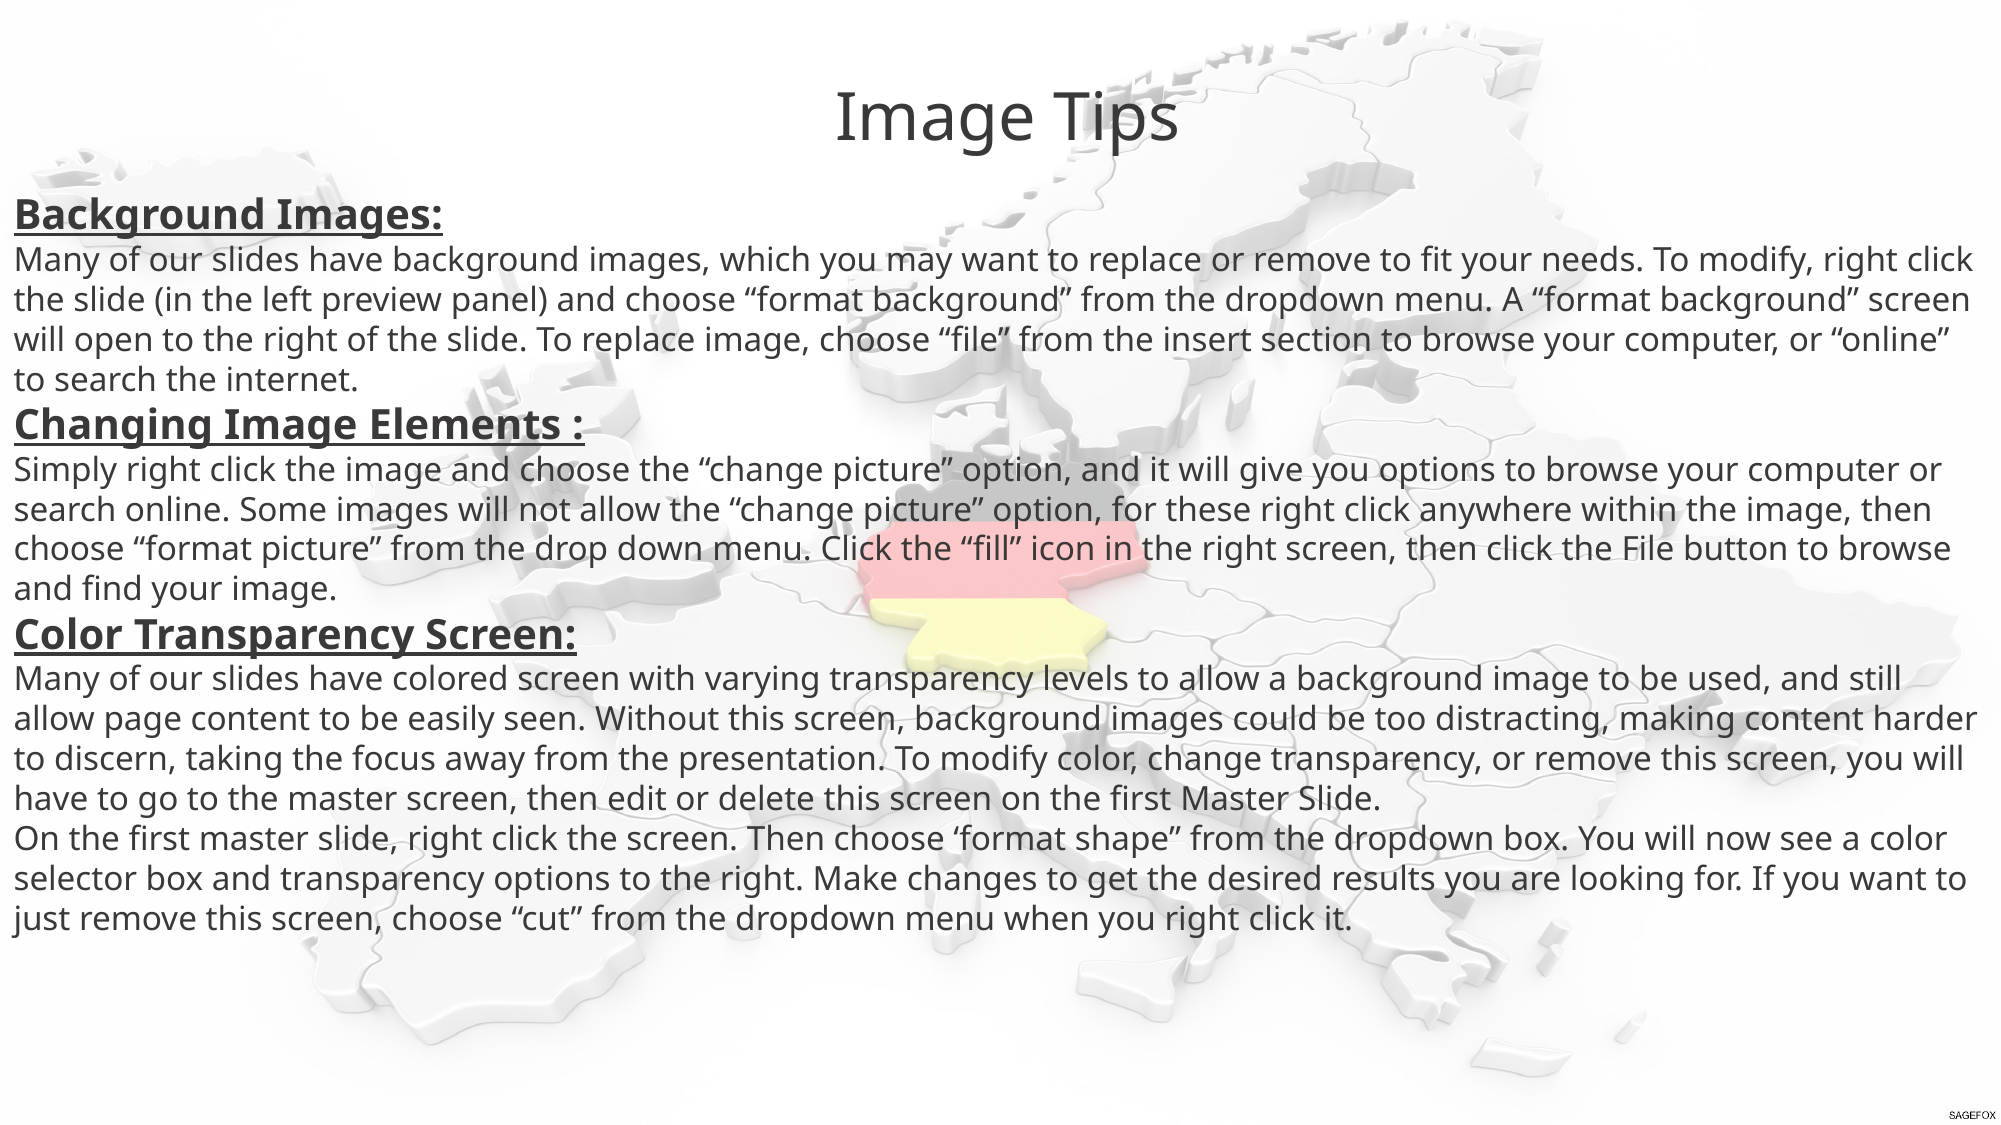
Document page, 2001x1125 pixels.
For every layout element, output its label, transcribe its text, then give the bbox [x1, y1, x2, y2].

title Image Tips [597, 59, 1420, 177]
text_box Background Images: Many of our slides have background images, which you may want to replace or remove to fit your needs. To modify, right click the slide (in the left preview panel) and choose “format background” from the dropdown menu. A “format background” screen will open to the right of the slide. To replace image, choose “file” from the insert section to browse your computer, or “online” to search the internet. Changing Image Elements : Simply right click the image and choose the “change picture” option, and it will give you options to browse your computer or search online. Some images will not allow the “change picture” option, for these right click anywhere within the image, then choose “format picture” from the drop down menu. Click the “fill” icon in the right screen, then click the File button to browse and find your image. Color Transparency Screen: Many of our slides have colored screen with varying transparency levels to allow a background image to be used, and still allow page content to be easily seen. Without this screen, background images could be too distracting, making content harder to discern, taking the focus away from the presentation. To modify color, change transparency, or remove this screen, you will have to go to the master screen, then edit or delete this screen on the first Master Slide. On the first master slide, right click the screen. Then choose ‘format shape” from the dropdown box. You will now see a color selector box and transparency options to the right. Make changes to get the desired results you are looking for. If you want to just remove this screen, choose “cut” from the dropdown menu when you right click it. [0, 0, 2000, 1125]
